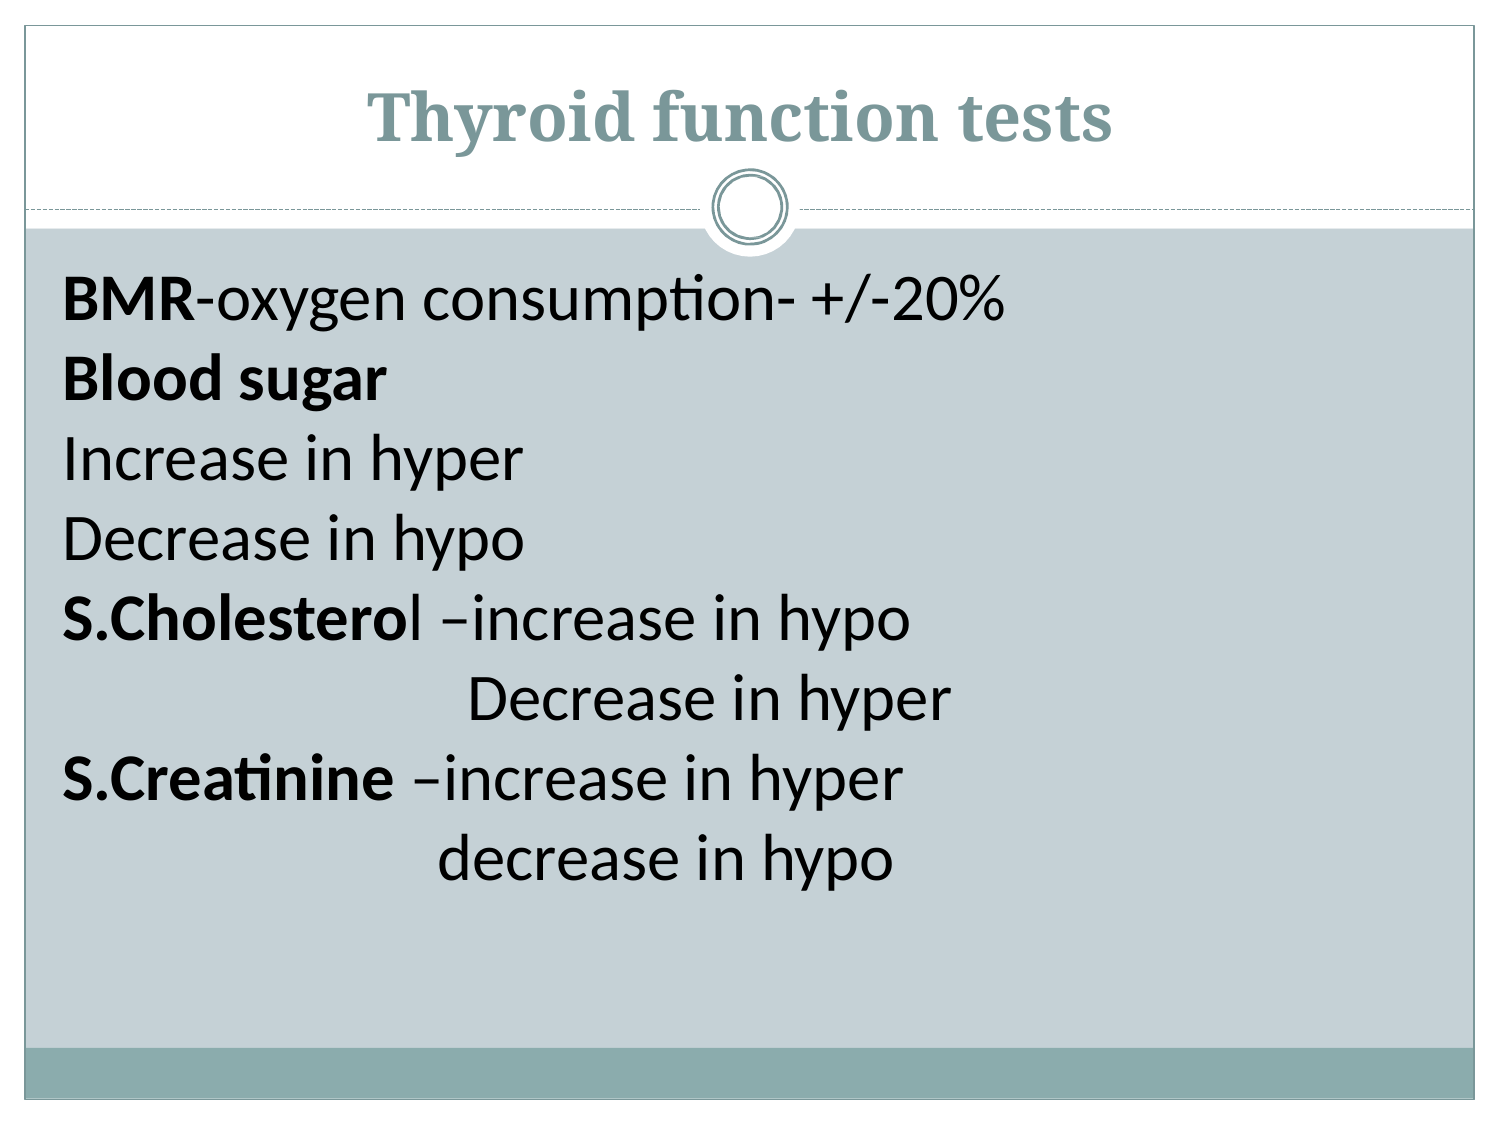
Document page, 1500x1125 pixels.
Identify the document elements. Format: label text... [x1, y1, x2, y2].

title Thyroid function tests [137, 75, 1345, 156]
list BMR-oxygen consumption- +/-20% Blood sugar Increase in hyper Decrease in hypo S.Cholesterol –increase in hypo Decrease in hyper S.Creatinine –increase in hyper decrease in hypo [62, 254, 1438, 901]
